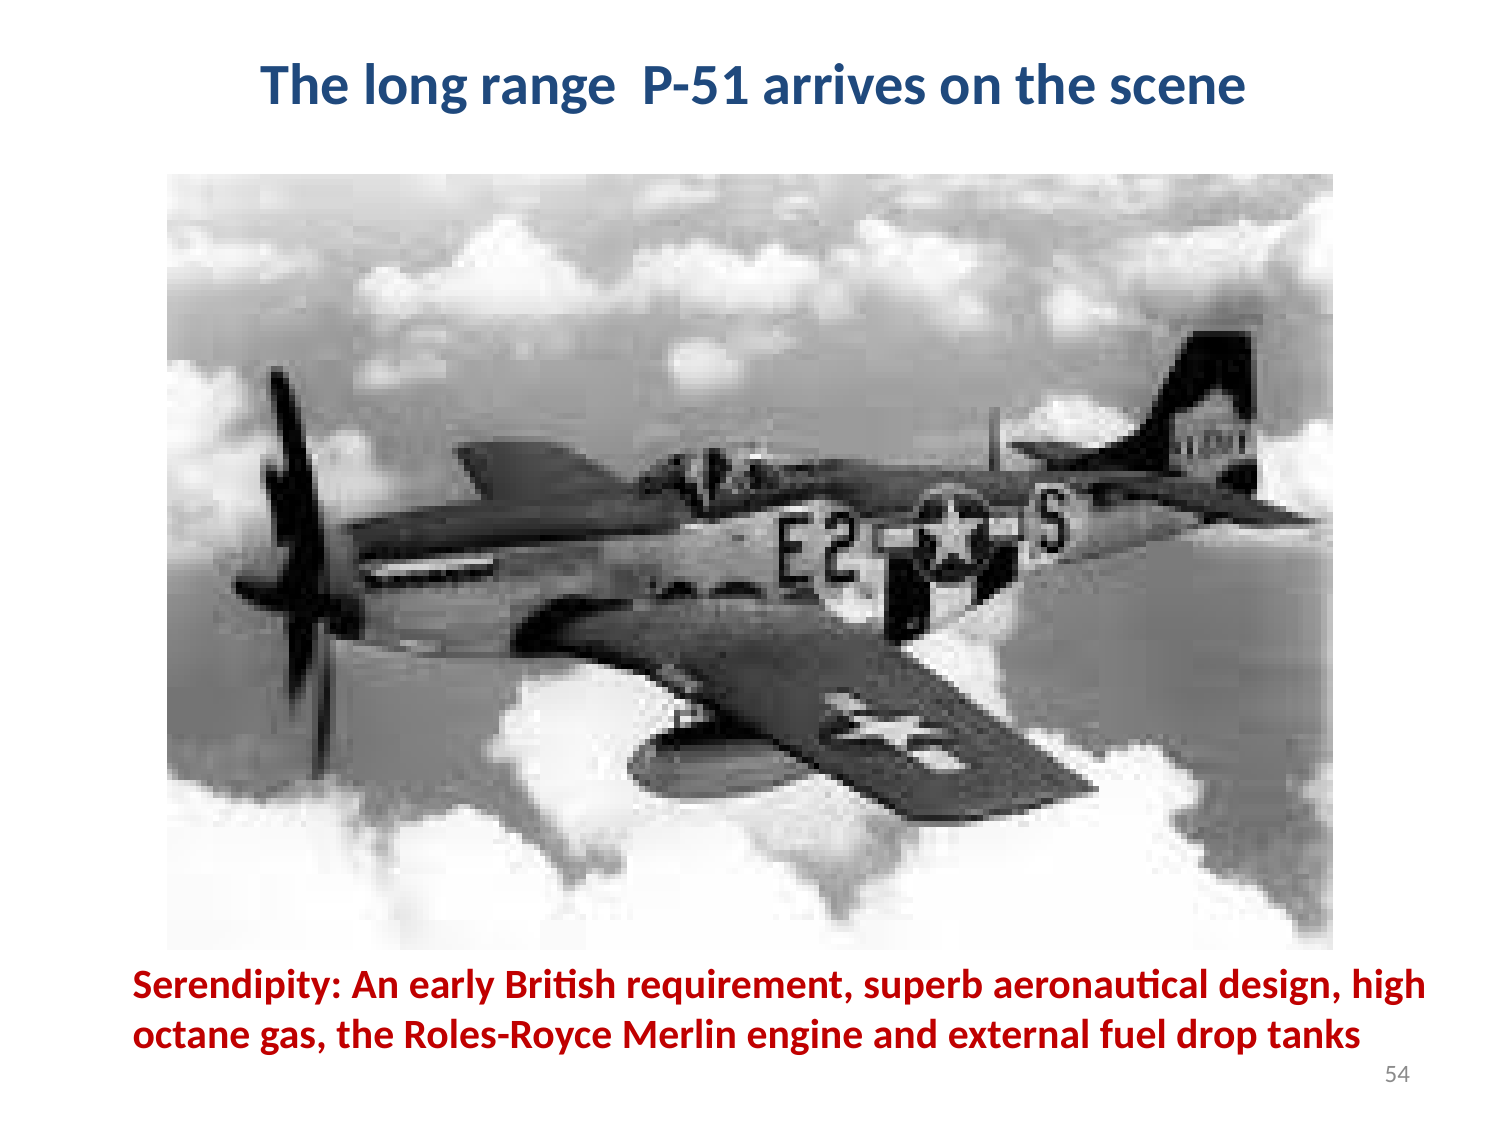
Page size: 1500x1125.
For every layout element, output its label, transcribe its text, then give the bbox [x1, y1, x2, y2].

text_box The long range P-51 arrives on the scene [237, 38, 1263, 169]
text_box Serendipity: An early British requirement, superb aeronautical design, high octane gas, the Roles-Royce Merlin engine and external fuel drop tanks [117, 949, 1443, 1065]
slide_number 54 [1074, 1042, 1425, 1103]
picture [166, 174, 1333, 951]
